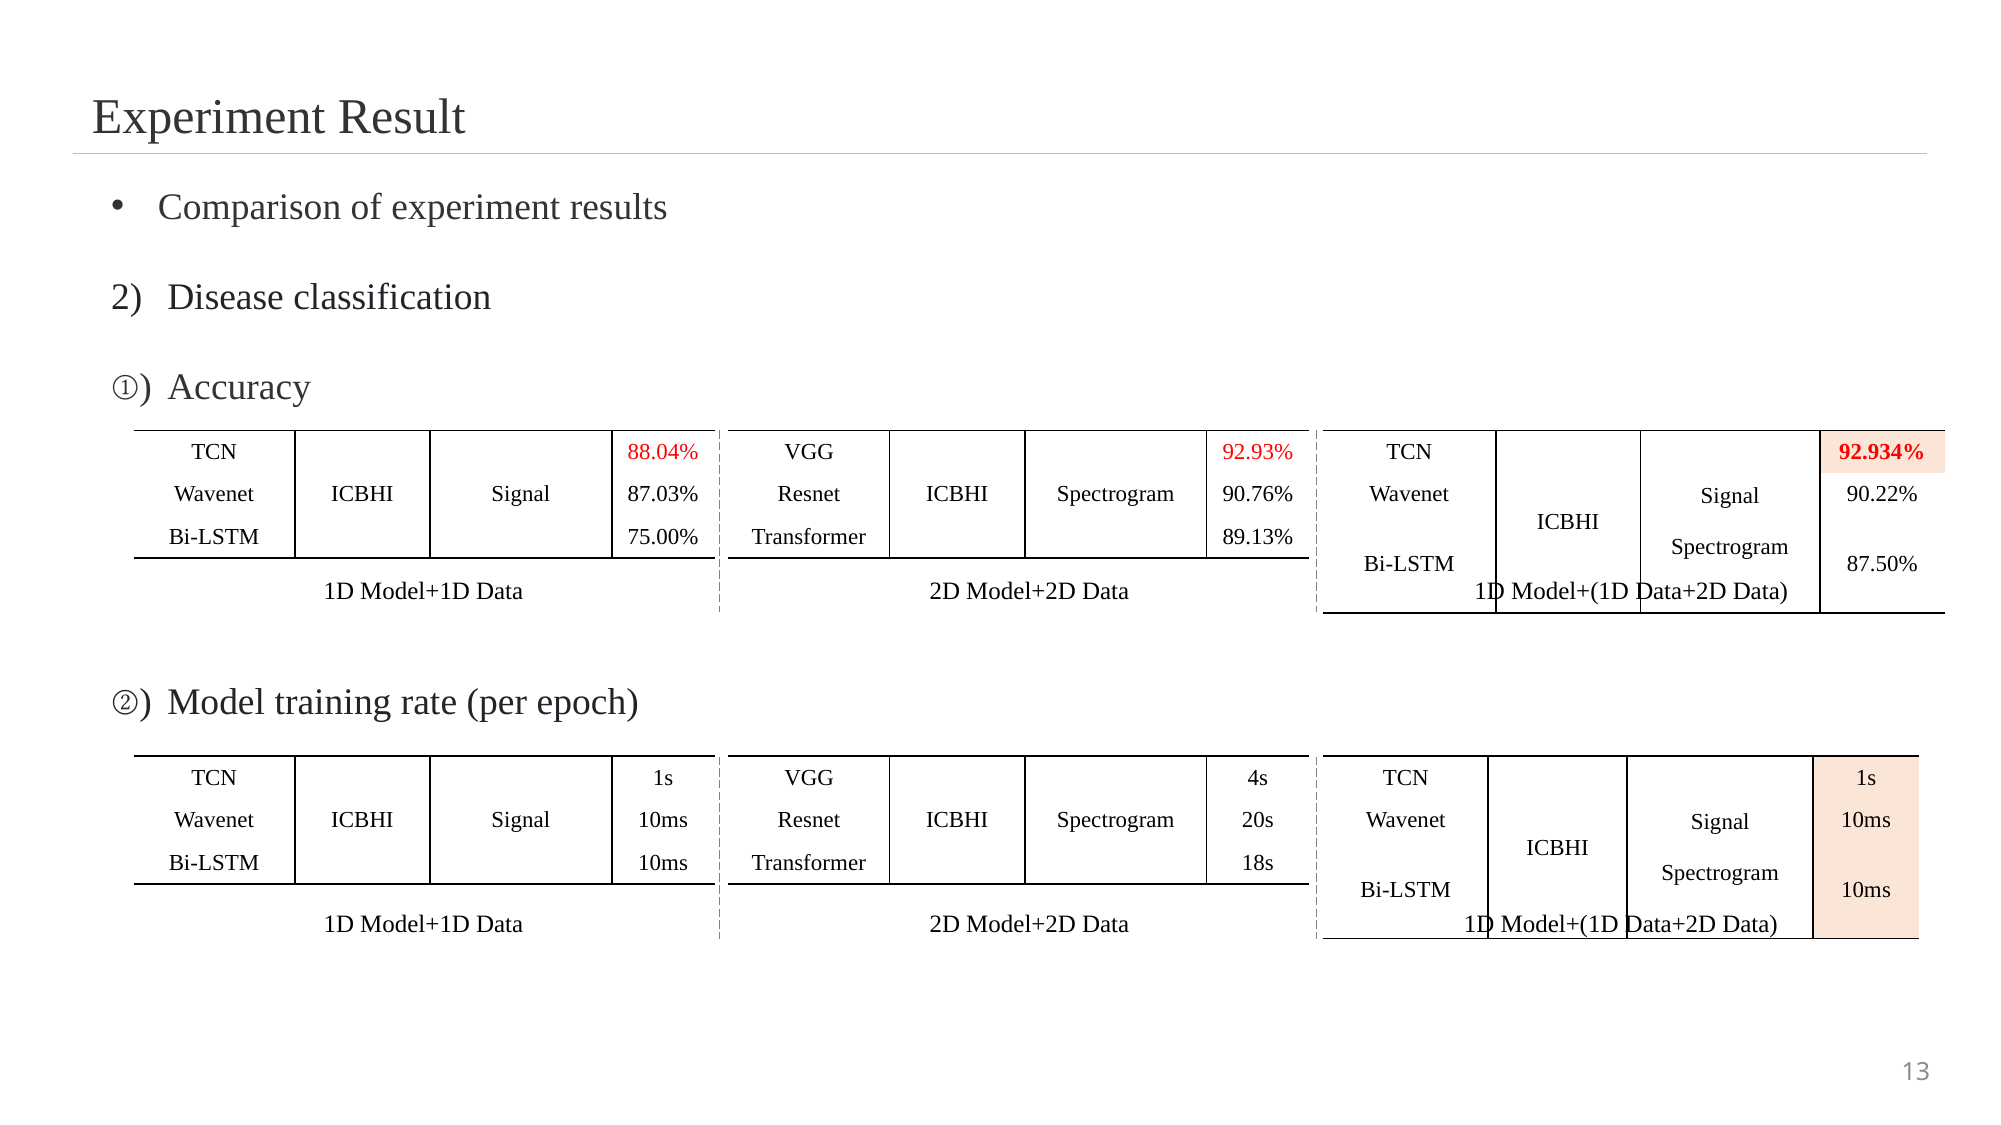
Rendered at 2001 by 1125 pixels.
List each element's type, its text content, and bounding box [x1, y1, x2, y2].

table_cell Transformer [728, 515, 889, 557]
table_header Spectrogram [1026, 431, 1206, 557]
table_cell 18s [1207, 841, 1309, 883]
table_header ICBHI [890, 431, 1024, 557]
table_cell 10ms [613, 799, 715, 841]
text_box 1D Model+(1D Data+2D Data) [1459, 567, 1804, 612]
table_cell 90.76% [1207, 473, 1309, 515]
text_box 2D Model+2D Data [914, 567, 1145, 612]
table_cell 75.00% [613, 515, 715, 557]
table_header VGG [728, 757, 889, 799]
table_header Spectrogram [1026, 757, 1206, 883]
table_cell 20s [1207, 799, 1309, 841]
table_header VGG [728, 431, 889, 473]
table_cell Transformer [728, 841, 889, 883]
table_header 4s [1207, 757, 1309, 799]
table_cell 10ms [613, 841, 715, 883]
table_cell Bi-LSTM [134, 515, 294, 557]
table_cell Wavenet [134, 799, 294, 841]
table_cell Wavenet [134, 473, 294, 515]
table_cell Bi-LSTM [134, 841, 294, 883]
text_box 1D Model+1D Data [308, 899, 539, 945]
slide_number 13 [1495, 1042, 1946, 1103]
table_header ICBHI [296, 431, 429, 557]
table_cell Resnet [728, 799, 889, 841]
table_header 88.04% [613, 431, 715, 473]
table_header TCN [134, 431, 294, 473]
text_box 1D Model+1D Data [308, 567, 539, 612]
text_box 1D Model+(1D Data+2D Data) [1449, 899, 1793, 945]
table_header 92.93% [1207, 431, 1309, 473]
table_header ICBHI [296, 757, 429, 883]
table_header ICBHI [890, 757, 1024, 883]
text_box 2D Model+2D Data [914, 899, 1145, 945]
table_header Signal [431, 757, 611, 883]
table_header 1s [613, 757, 715, 799]
table_cell Resnet [728, 473, 889, 515]
table_header Signal [431, 431, 611, 557]
text_box Comparison of experiment results Disease classification Accuracy Model training rate (per epoch) [96, 174, 1963, 775]
table_cell 87.03% [613, 473, 715, 515]
table_cell 89.13% [1207, 515, 1309, 557]
text_box Experiment Result [76, 76, 481, 152]
table_header TCN [134, 757, 294, 799]
